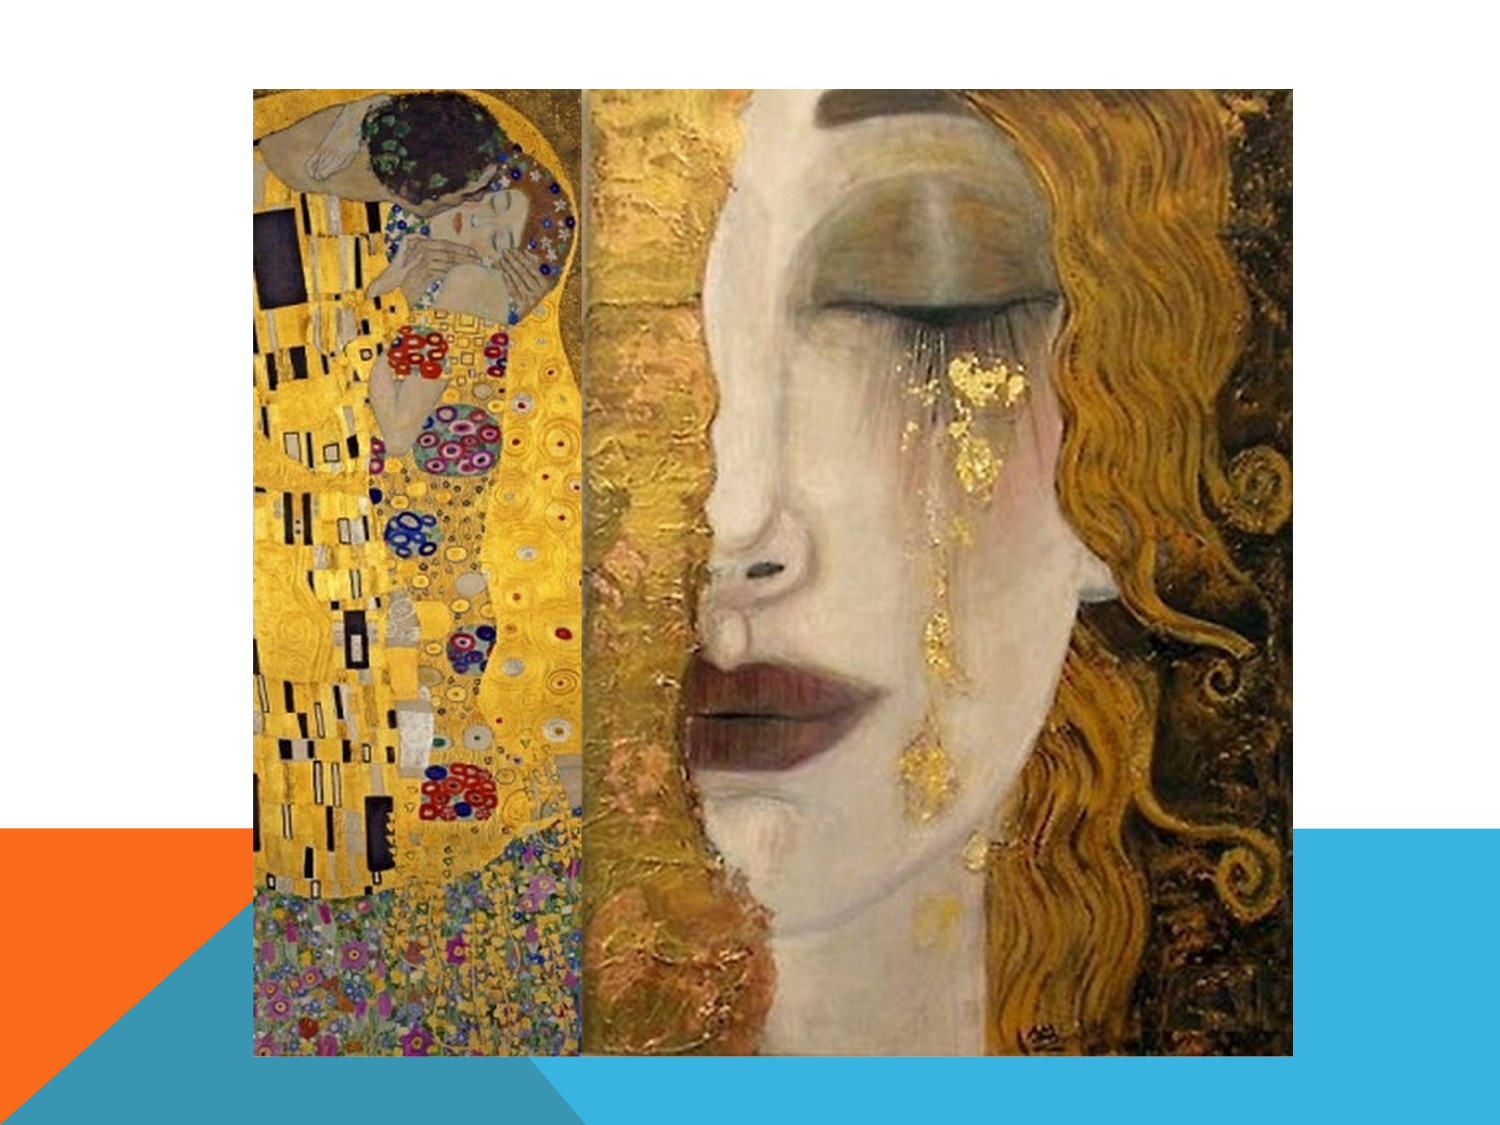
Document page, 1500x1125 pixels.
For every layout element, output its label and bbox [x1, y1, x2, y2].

picture [253, 89, 1293, 1058]
